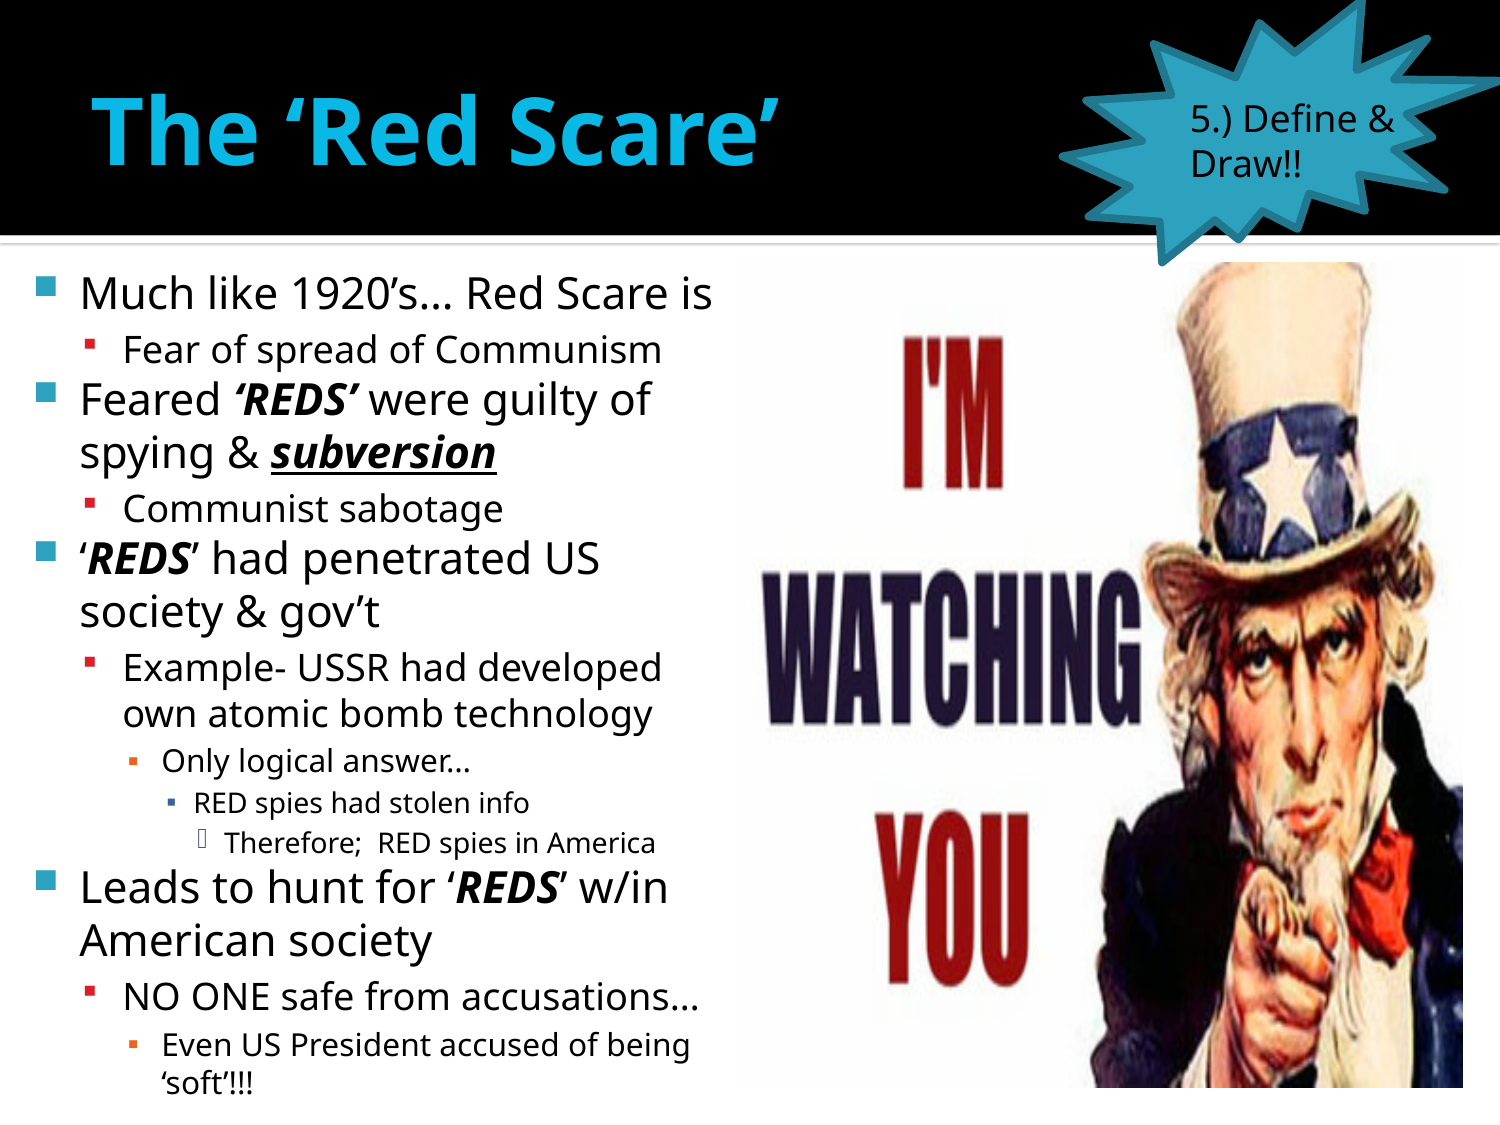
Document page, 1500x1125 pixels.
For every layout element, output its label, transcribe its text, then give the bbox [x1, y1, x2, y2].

list Much like 1920’s… Red Scare is Fear of spread of Communism Feared ‘REDS’ were guilty of spying & subversion Communist sabotage ‘REDS’ had penetrated US society & gov’t Example- USSR had developed own atomic bomb technology Only logical answer… RED spies had stolen info Therefore; RED spies in America Leads to hunt for ‘REDS’ w/in American society NO ONE safe from accusations… Even US President accused of being ‘soft’!!! [0, 249, 750, 1125]
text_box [1062, 0, 1500, 263]
picture [737, 262, 1463, 1088]
title The ‘Red Scare’ [75, 24, 1056, 231]
